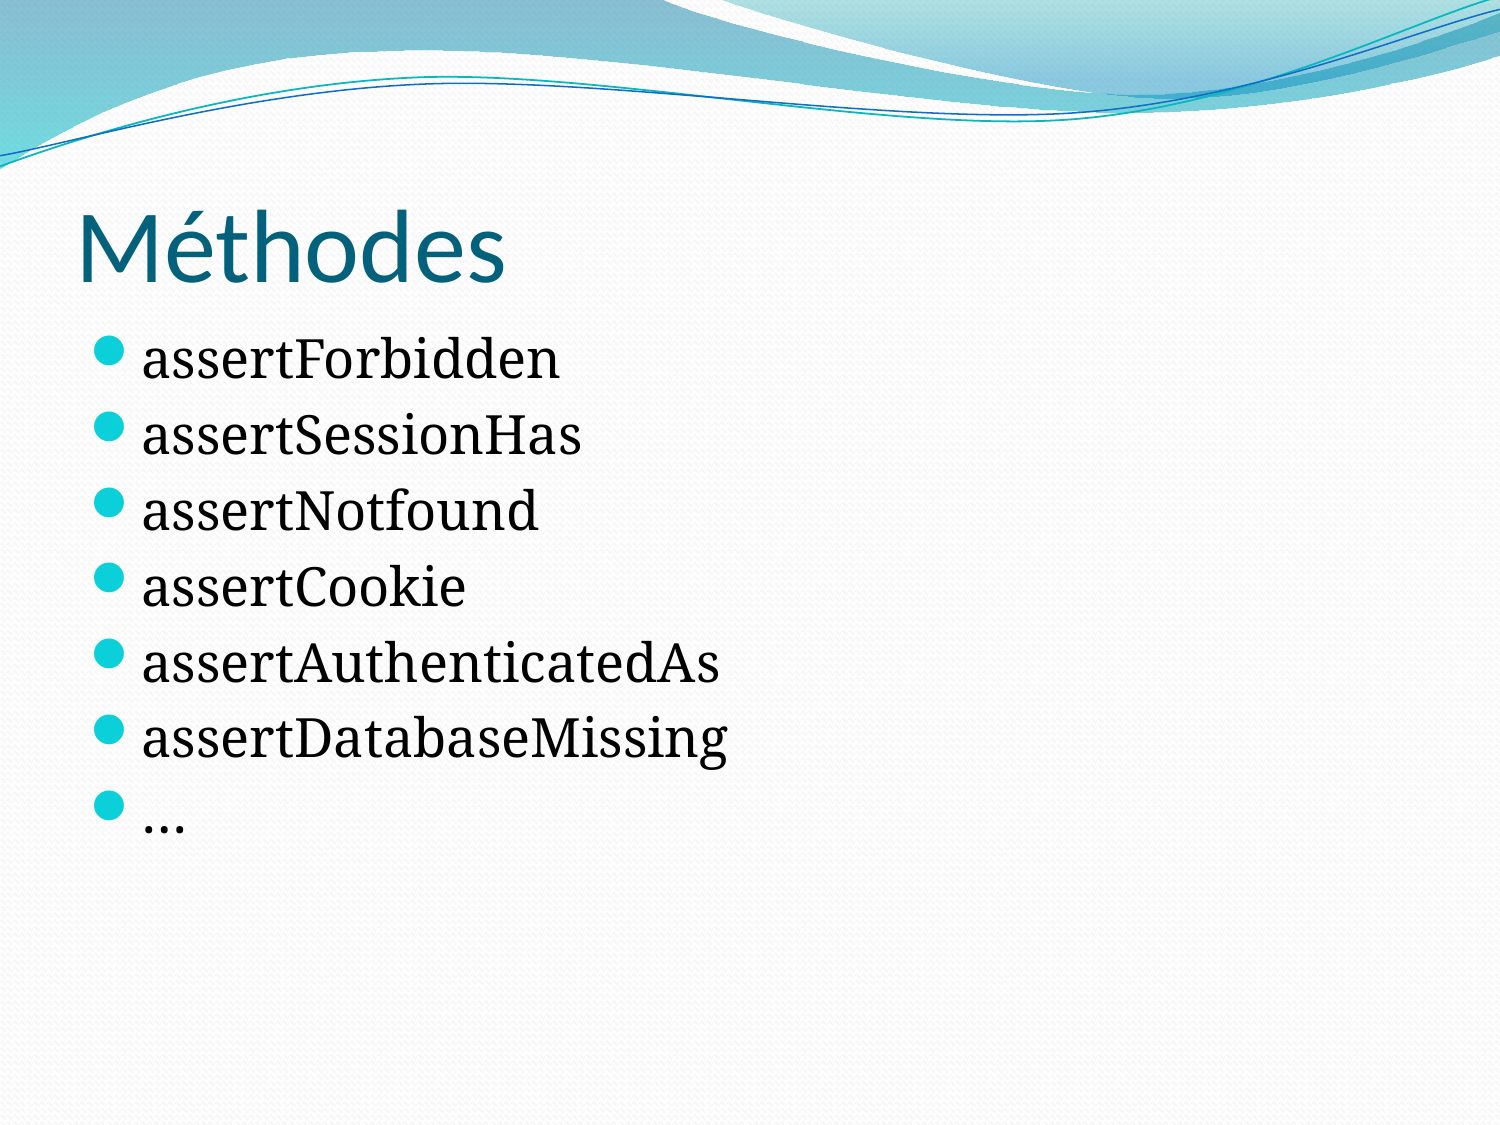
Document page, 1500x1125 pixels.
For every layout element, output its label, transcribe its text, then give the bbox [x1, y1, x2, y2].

title Méthodes [75, 115, 1425, 303]
list assertForbidden assertSessionHas assertNotfound assertCookie assertAuthenticatedAs assertDatabaseMissing … [75, 317, 1425, 1038]
